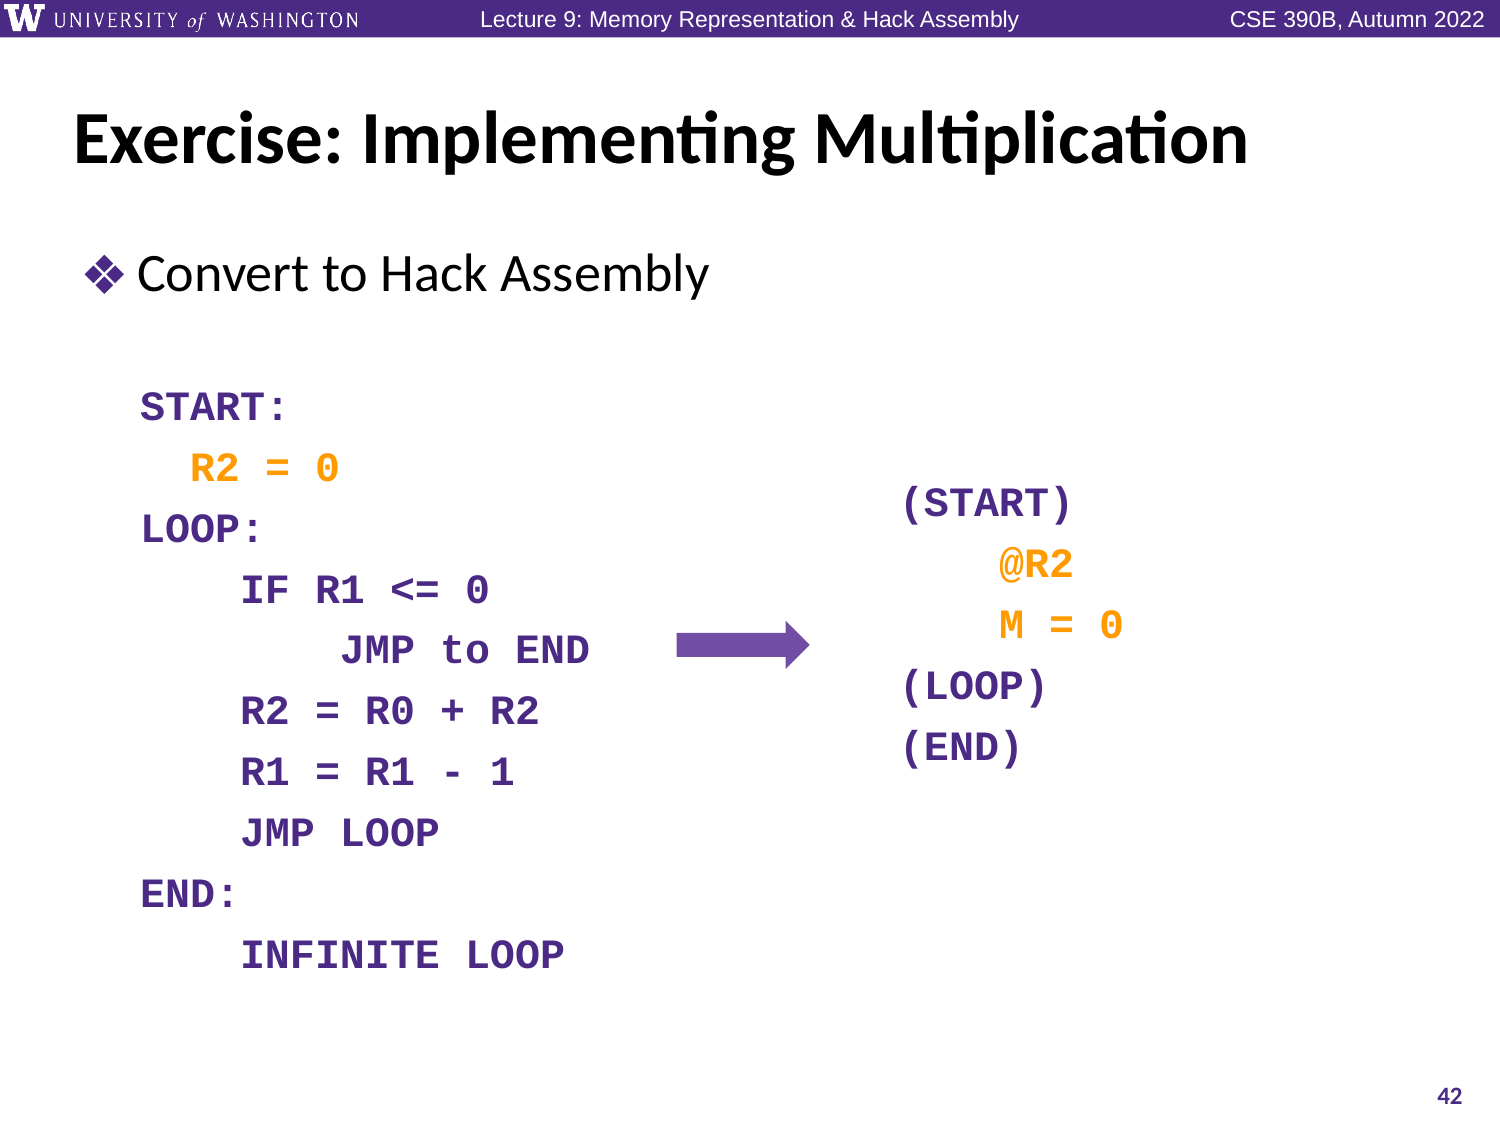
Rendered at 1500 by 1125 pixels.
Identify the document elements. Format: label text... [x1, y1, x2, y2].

text_box [676, 620, 810, 669]
text_box (START) @R2 M = 0 (LOOP) (END) [884, 467, 1500, 959]
picture [4, 4, 358, 32]
title Exercise: Implementing Multiplication [58, 71, 1438, 197]
list Convert to Hack Assembly [65, 223, 750, 1040]
text_box START: R2 = 0 LOOP: IF R1 <= 0 JMP to END R2 = R0 + R2 R1 = R1 - 1 JMP LOOP END: INFINITE LOOP [125, 371, 750, 984]
text_box [749, 222, 1435, 1039]
slide_number 42 [1400, 1065, 1500, 1125]
